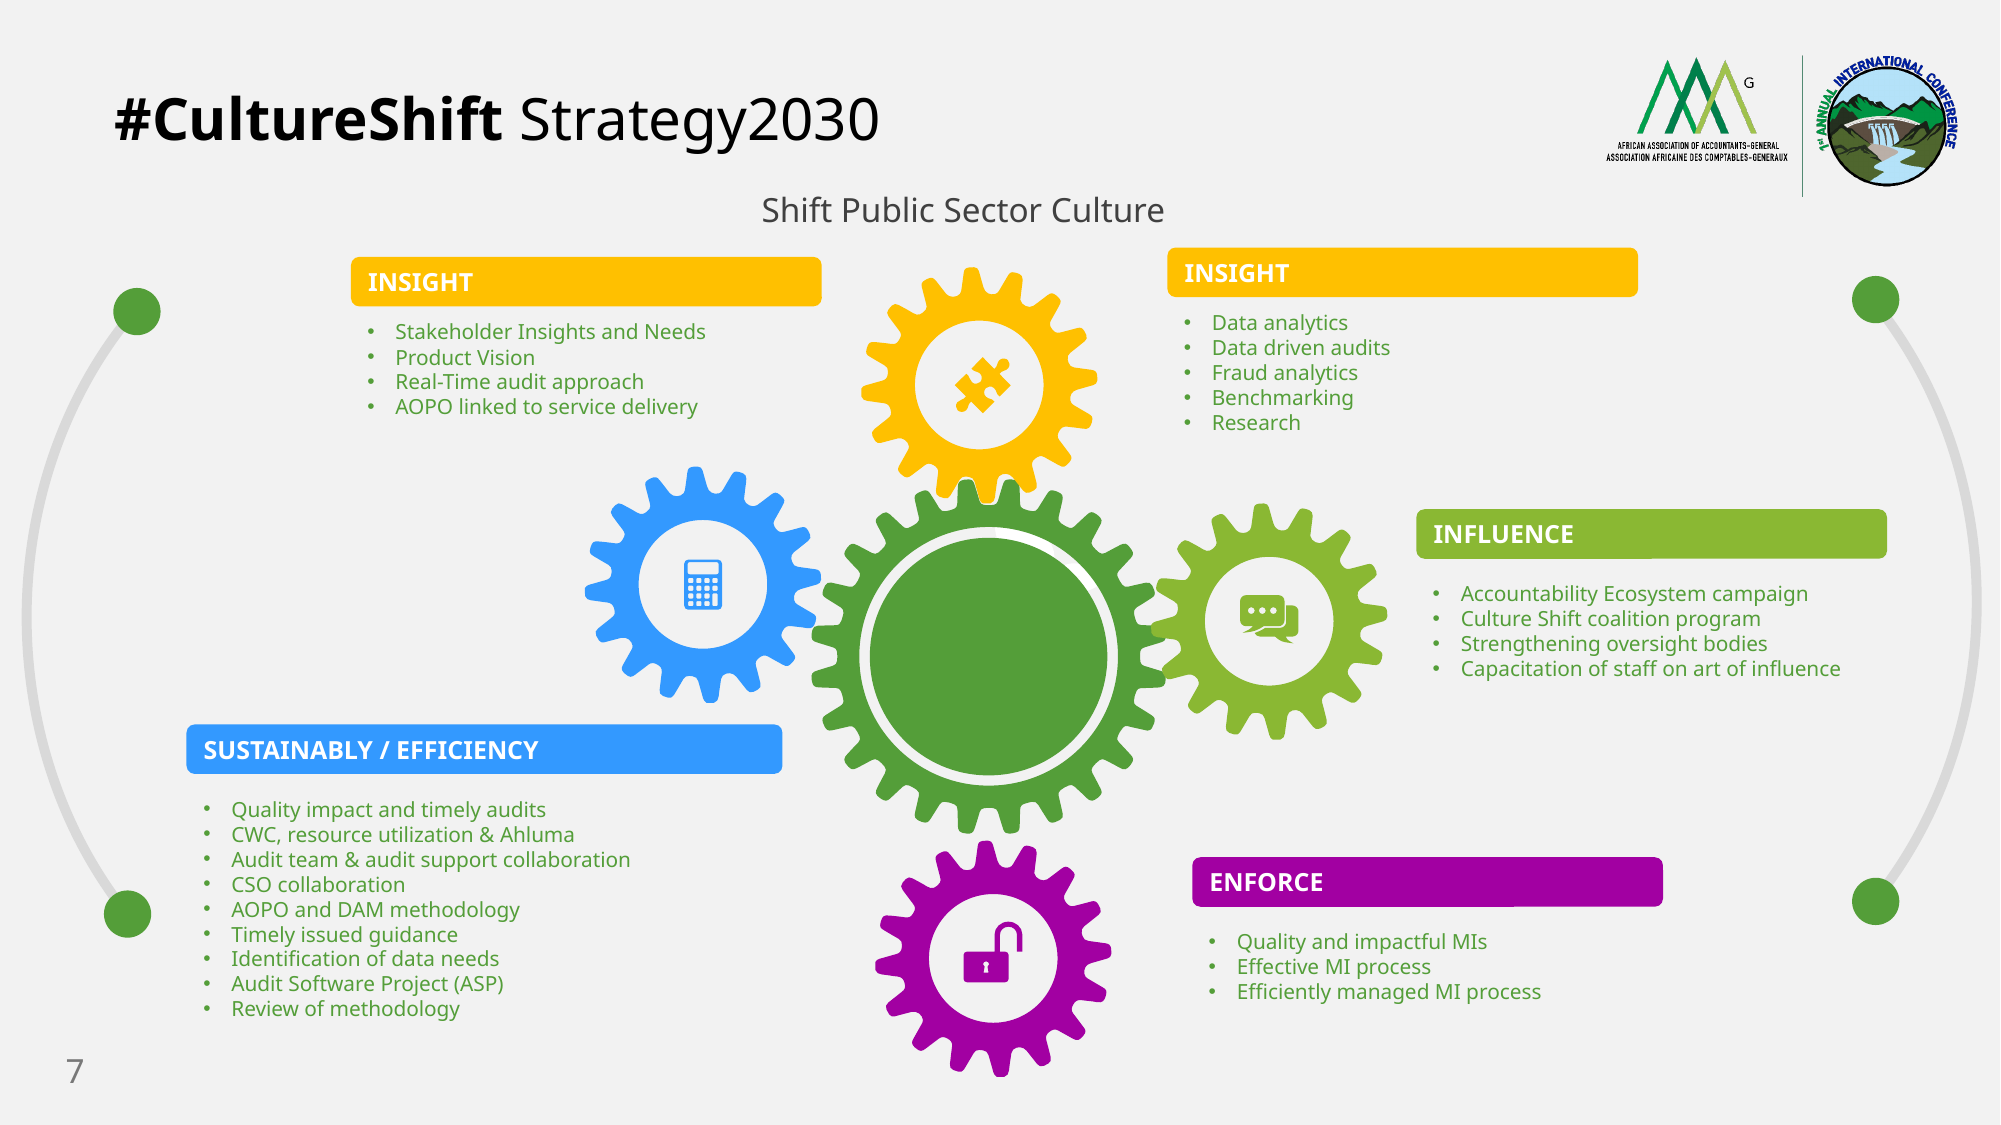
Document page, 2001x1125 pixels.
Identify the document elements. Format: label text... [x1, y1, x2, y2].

text_box [20, 325, 124, 899]
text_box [584, 466, 822, 703]
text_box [861, 267, 1098, 504]
text_box #CultureShift Strategy2030 [99, 75, 1375, 160]
text_box [822, 504, 1151, 834]
text_box [1851, 274, 1901, 325]
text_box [901, 532, 1099, 719]
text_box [1167, 247, 1640, 444]
text_box [112, 286, 162, 337]
picture [1588, 15, 1981, 237]
text_box [102, 889, 153, 939]
text_box [1851, 876, 1901, 927]
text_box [1192, 857, 1665, 1043]
text_box [1883, 318, 1983, 884]
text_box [1151, 503, 1388, 740]
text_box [875, 840, 1112, 1077]
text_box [1416, 509, 1889, 690]
text_box Shift Public Sector Culture [578, 169, 1349, 237]
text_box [350, 256, 824, 428]
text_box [186, 724, 785, 1032]
